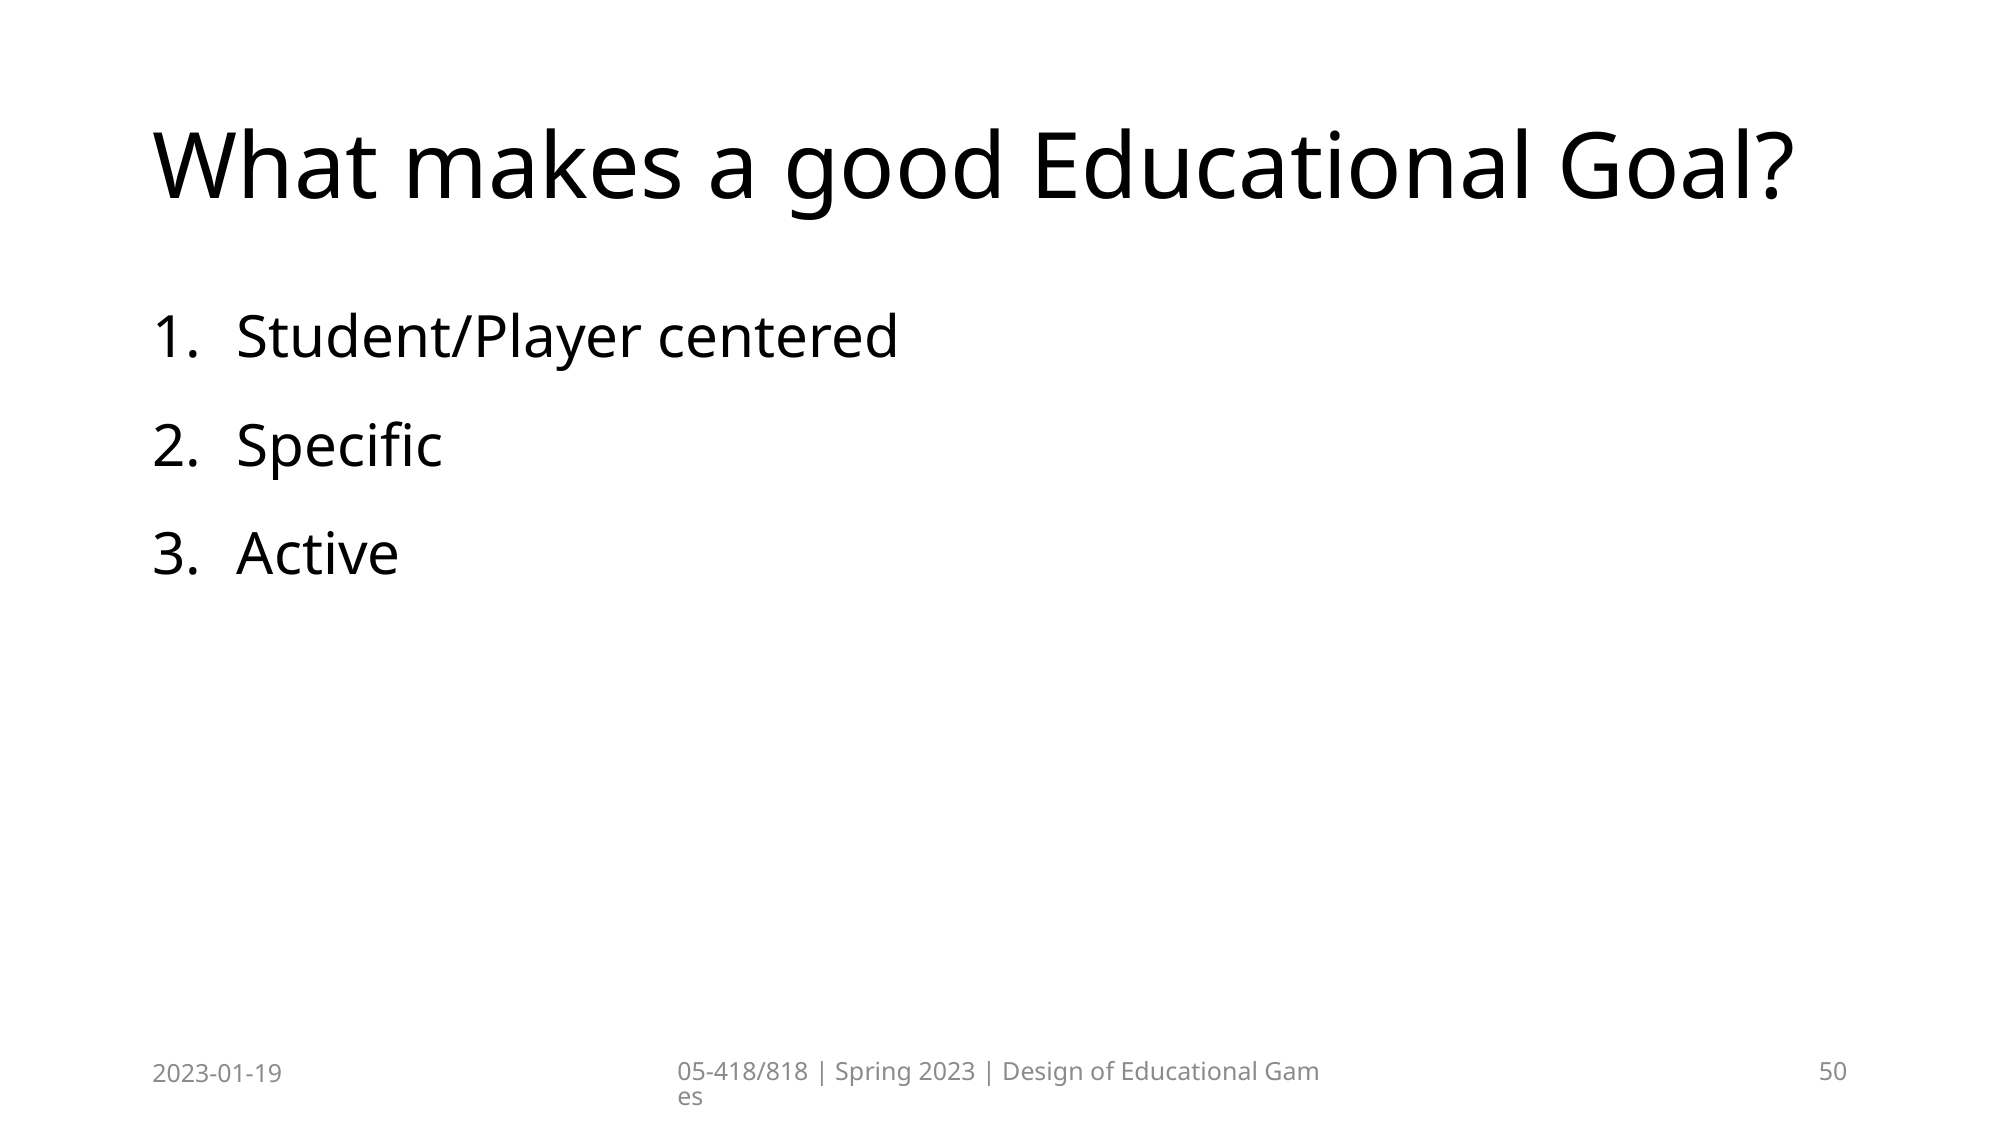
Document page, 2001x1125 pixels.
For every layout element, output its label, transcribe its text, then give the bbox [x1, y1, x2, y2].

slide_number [137, 1042, 588, 1103]
slide_number 50 [1412, 1042, 1863, 1103]
title What makes a good Educational Goal? [137, 59, 1863, 278]
list Student/Player centered Specific Active [137, 299, 1863, 1014]
footer 05-418/818 | Spring 2023 | Design of Educational Games [662, 1042, 1338, 1103]
